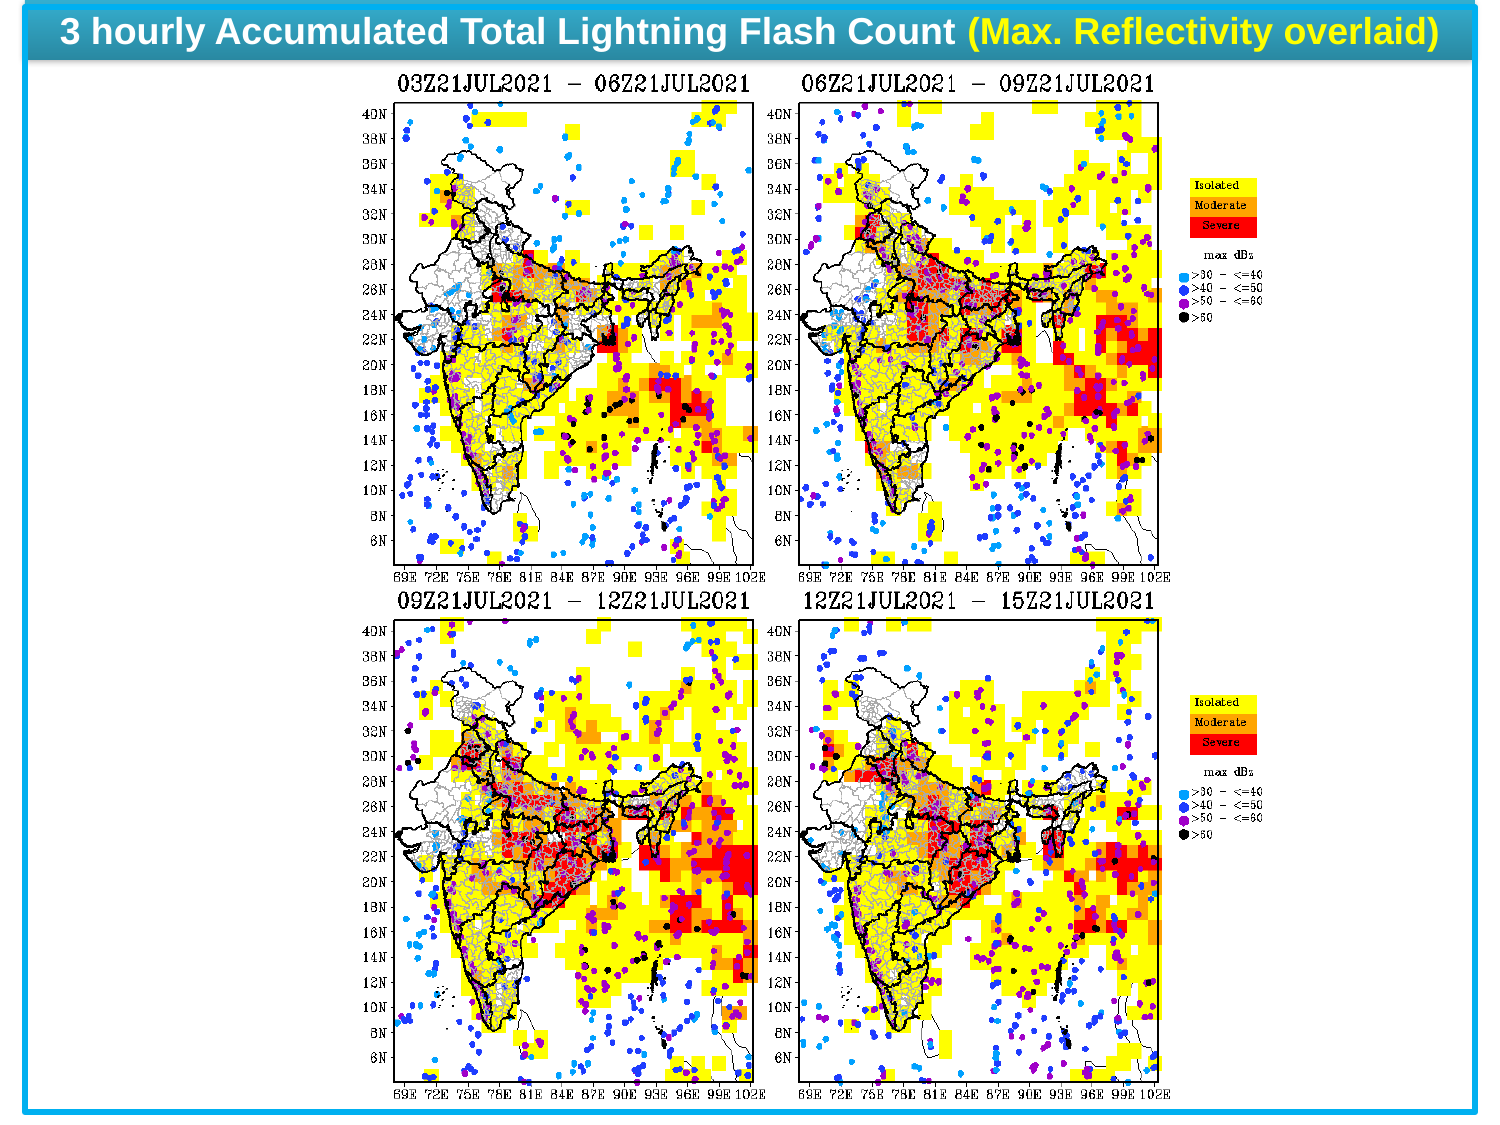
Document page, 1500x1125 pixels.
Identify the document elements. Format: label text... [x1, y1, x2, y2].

picture [362, 74, 1262, 1100]
text_box [23, 5, 1477, 1114]
text_box 3 hourly Accumulated Total Lightning Flash Count (Max. Reflectivity overlaid) [24, 0, 1475, 5]
